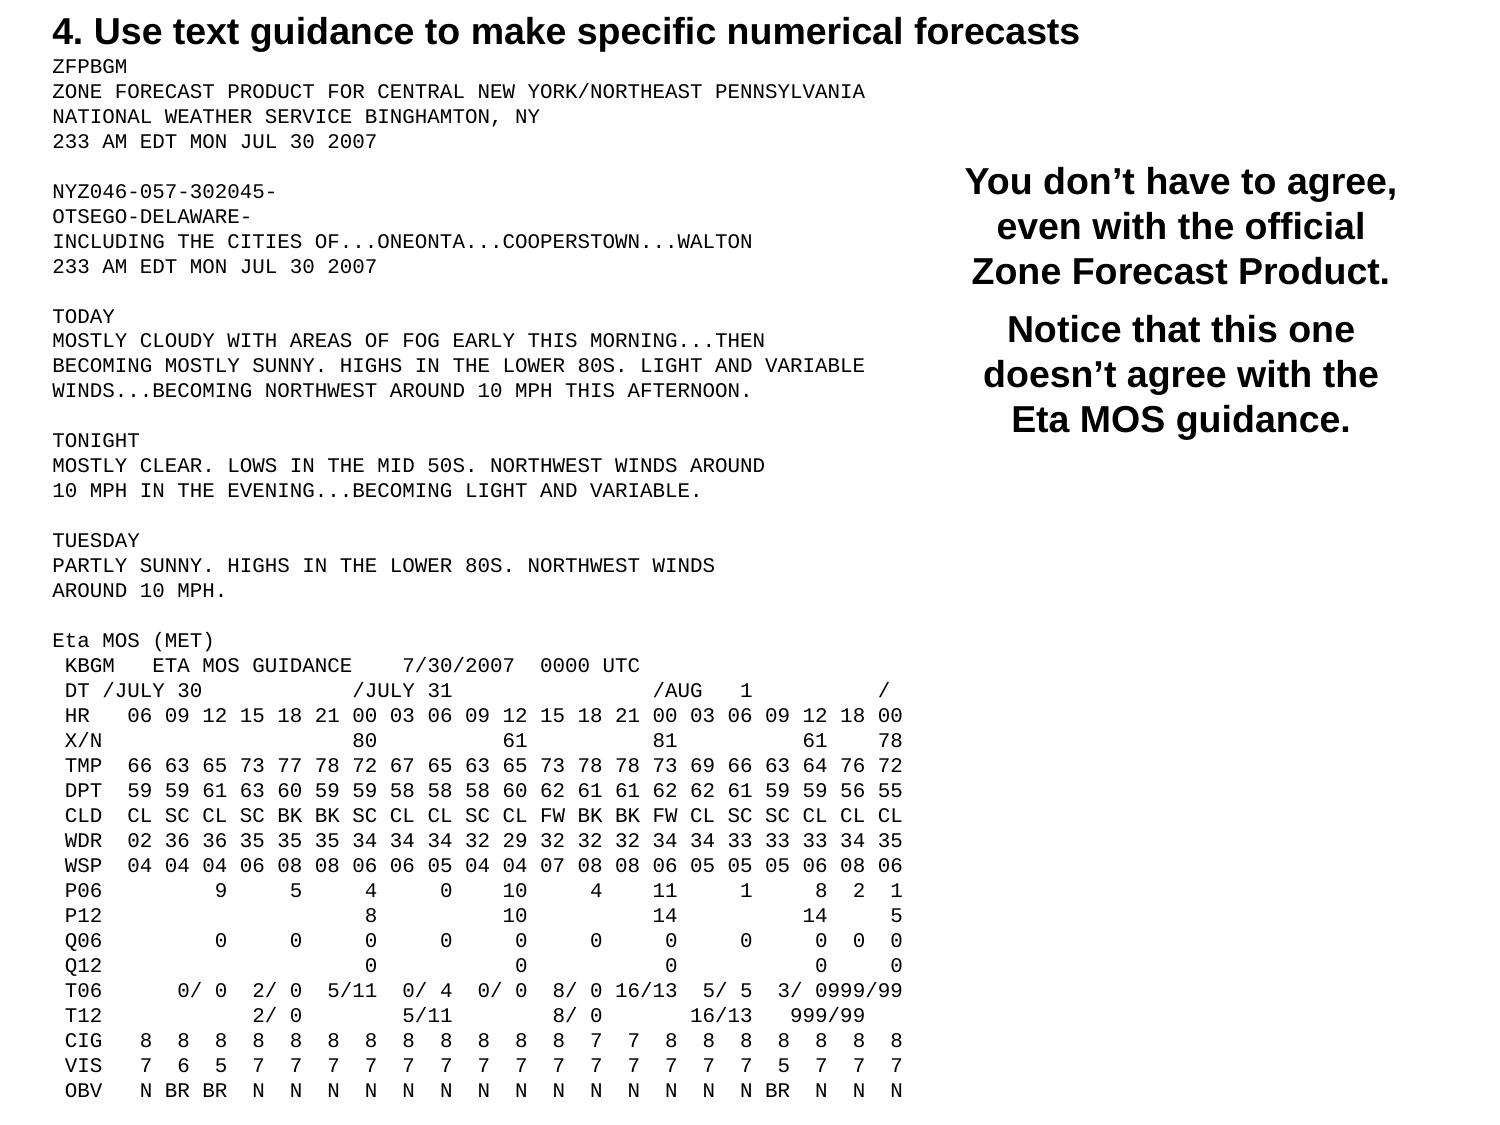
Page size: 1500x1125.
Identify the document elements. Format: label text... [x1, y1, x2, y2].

text_box 4. Use text guidance to make specific numerical forecasts ZFPBGM ZONE FORECAST PRODUCT FOR CENTRAL NEW YORK/NORTHEAST PENNSYLVANIA NATIONAL WEATHER SERVICE BINGHAMTON, NY 233 AM EDT MON JUL 30 2007 NYZ046-057-302045- OTSEGO-DELAWARE- INCLUDING THE CITIES OF...ONEONTA...COOPERSTOWN...WALTON 233 AM EDT MON JUL 30 2007 TODAY MOSTLY CLOUDY WITH AREAS OF FOG EARLY THIS MORNING...THEN BECOMING MOSTLY SUNNY. HIGHS IN THE LOWER 80S. LIGHT AND VARIABLE WINDS...BECOMING NORTHWEST AROUND 10 MPH THIS AFTERNOON. TONIGHT MOSTLY CLEAR. LOWS IN THE MID 50S. NORTHWEST WINDS AROUND 10 MPH IN THE EVENING...BECOMING LIGHT AND VARIABLE. TUESDAY PARTLY SUNNY. HIGHS IN THE LOWER 80S. NORTHWEST WINDS AROUND 10 MPH. Eta MOS (MET) KBGM ETA MOS GUIDANCE 7/30/2007 0000 UTC DT /JULY 30 /JULY 31 /AUG 1 / HR 06 09 12 15 18 21 00 03 06 09 12 15 18 21 00 03 06 09 12 18 00 X/N 80 61 81 61 78 TMP 66 63 65 73 77 78 72 67 65 63 65 73 78 78 73 69 66 63 64 76 72 DPT 59 59 61 63 60 59 59 58 58 58 60 62 61 61 62 62 61 59 59 56 55 CLD CL SC CL SC BK BK SC CL CL SC CL FW BK BK FW CL SC SC CL CL CL WDR 02 36 36 35 35 35 34 34 34 32 29 32 32 32 34 34 33 33 33 34 35 WSP 04 04 04 06 08 08 06 06 05 04 04 07 08 08 06 05 05 05 06 08 06 P06 9 5 4 0 10 4 11 1 8 2 1 P12 8 10 14 14 5 Q06 0 0 0 0 0 0 0 0 0 0 0 Q12 0 0 0 0 0 T06 0/ 0 2/ 0 5/11 0/ 4 0/ 0 8/ 0 16/13 5/ 5 3/ 0999/99 T12 2/ 0 5/11 8/ 0 16/13 999/99 CIG 8 8 8 8 8 8 8 8 8 8 8 8 7 7 8 8 8 8 8 8 8 VIS 7 6 5 7 7 7 7 7 7 7 7 7 7 7 7 7 7 5 7 7 7 OBV N BR BR N N N N N N N N N N N N N N BR N N N [37, 0, 1463, 1125]
text_box You don’t have to agree, even with the official Zone Forecast Product. Notice that this one doesn’t agree with the Eta MOS guidance. [937, 149, 1425, 448]
